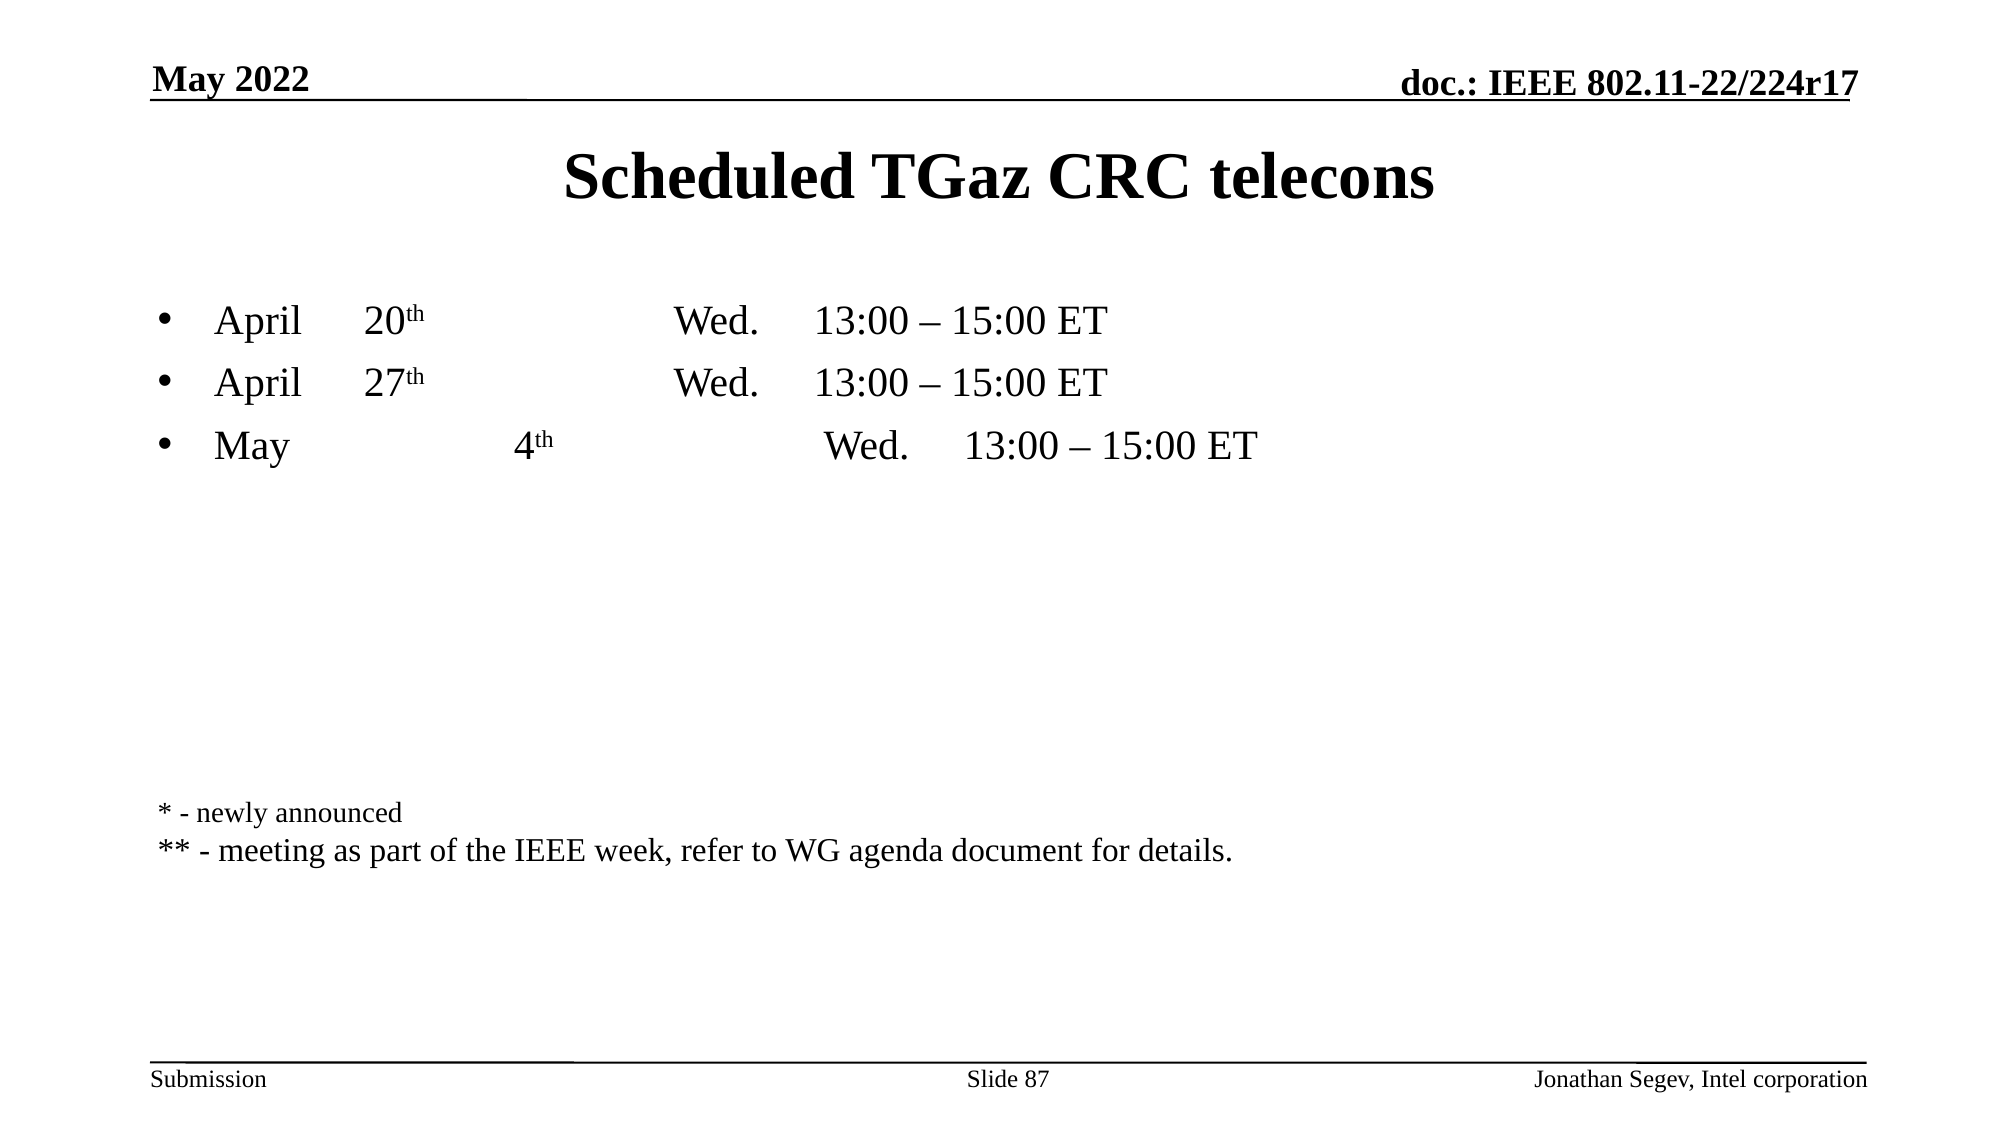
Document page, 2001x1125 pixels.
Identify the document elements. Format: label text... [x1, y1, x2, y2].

text_box * - newly announced ** - meeting as part of the IEEE week, refer to WG agenda document for details. [142, 785, 1897, 876]
title Scheduled TGaz CRC telecons [149, 112, 1850, 232]
slide_number Slide 87 [950, 1061, 1067, 1123]
text_box April 20th Wed. 13:00 – 15:00 ET April 27th Wed. 13:00 – 15:00 ET May 4th Wed. 13:00 – 15:00 ET [142, 285, 1815, 637]
footer Jonathan Segev, Intel corporation [1171, 1061, 1869, 1093]
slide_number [152, 54, 563, 100]
